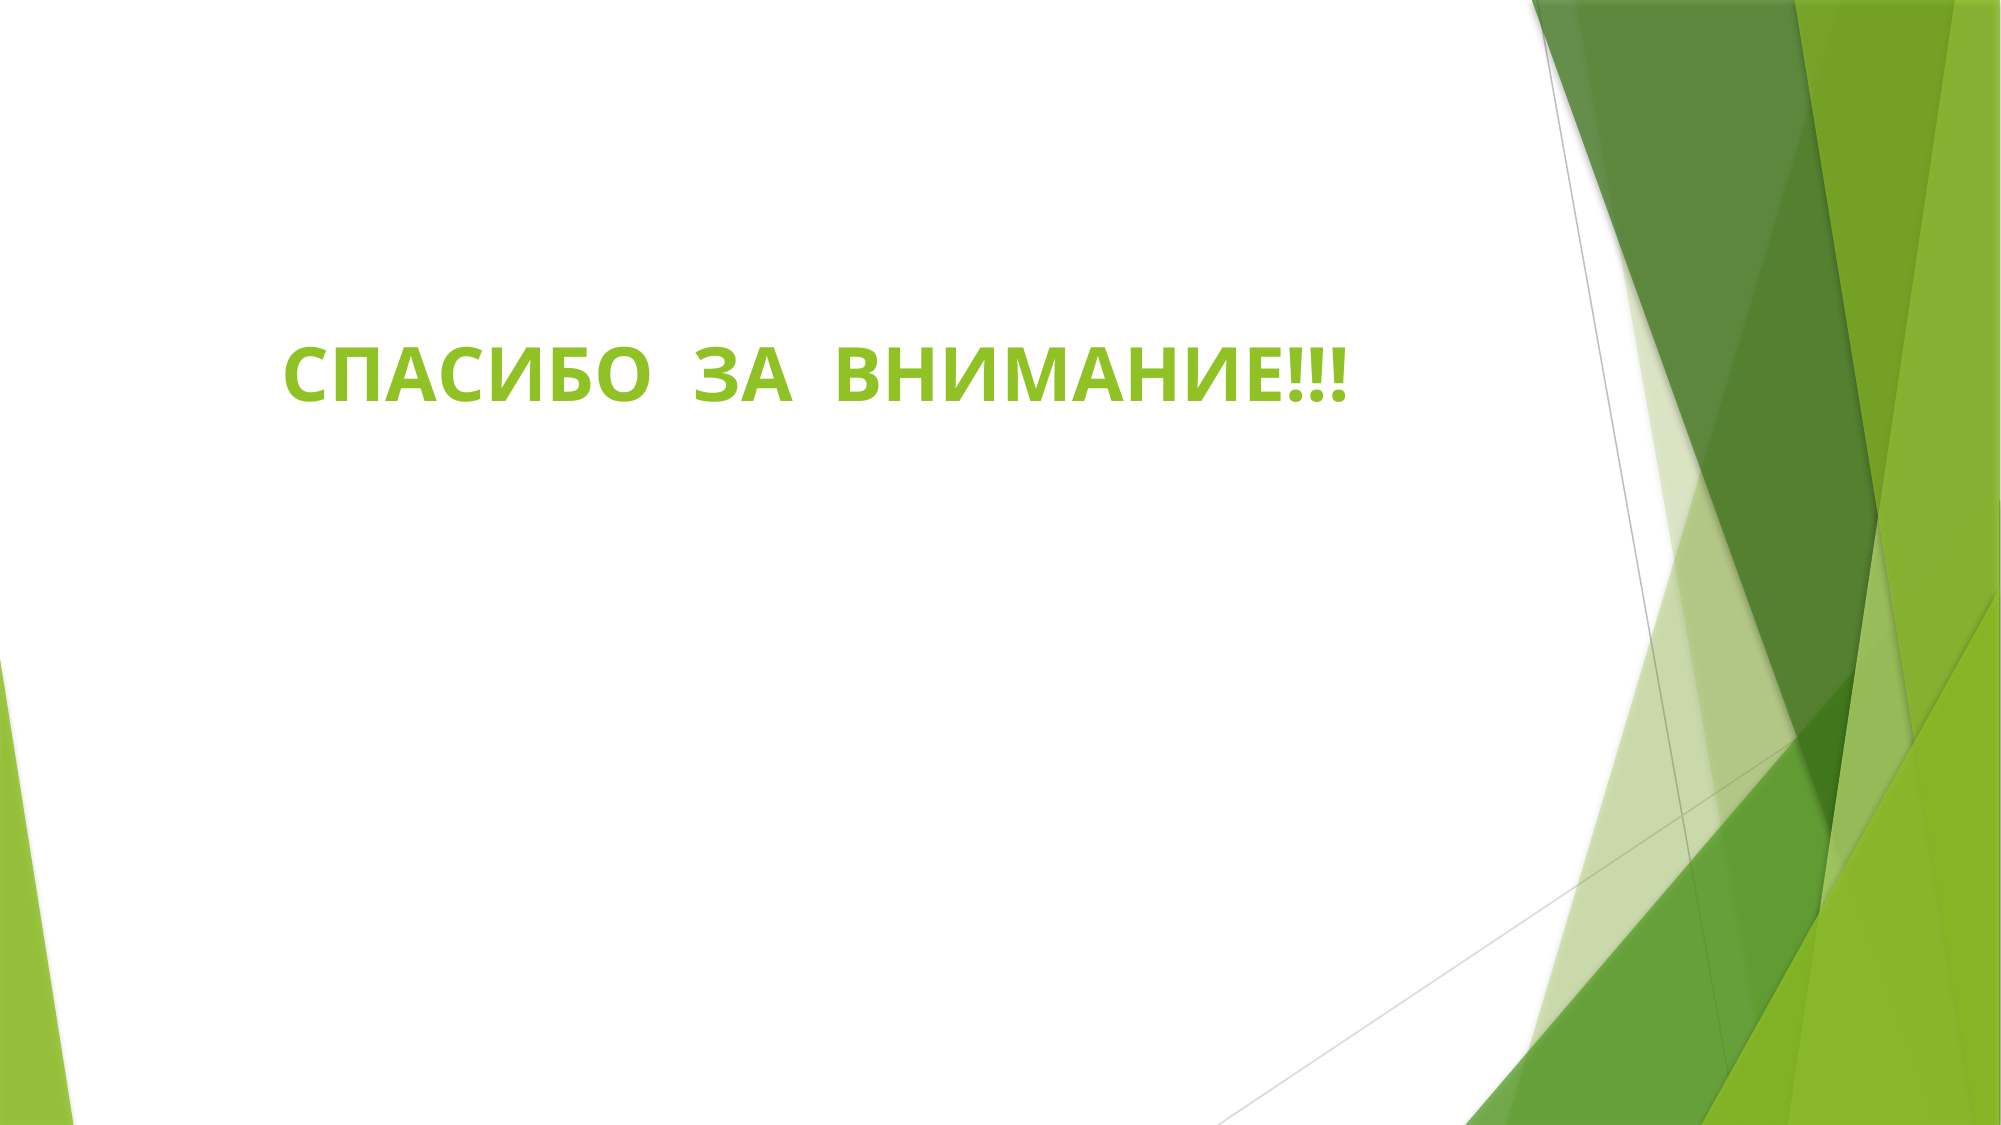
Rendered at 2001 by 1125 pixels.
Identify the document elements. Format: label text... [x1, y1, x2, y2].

title СПАСИБО ЗА ВНИМАНИЕ!!! [111, 318, 1522, 685]
